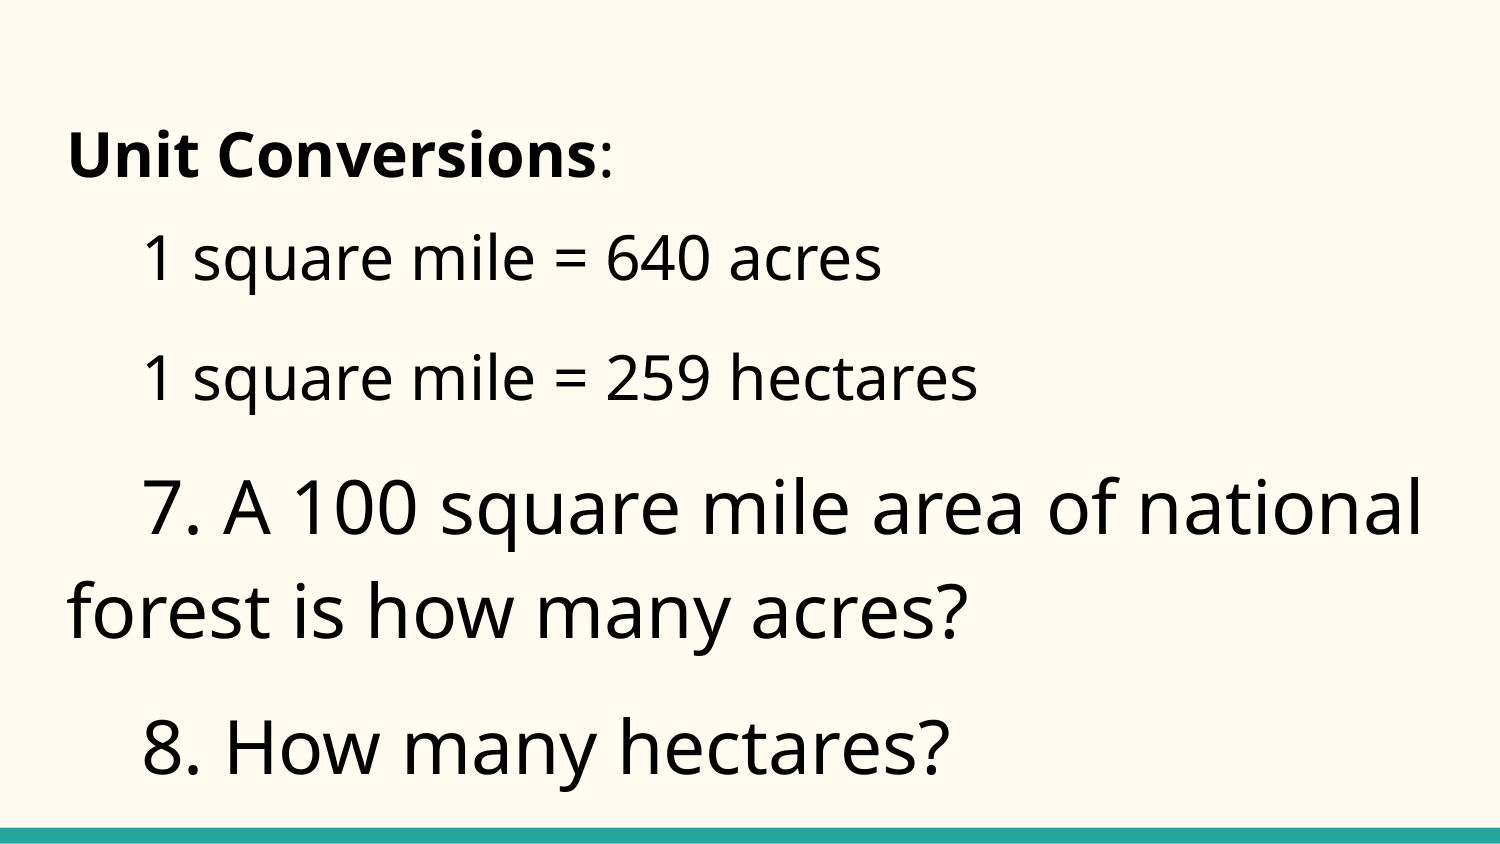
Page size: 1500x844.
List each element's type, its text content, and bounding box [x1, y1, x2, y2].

list 1 square mile = 640 acres 1 square mile = 259 hectares 7. A 100 square mile area of national forest is how many acres? 8. How many hectares? [51, 192, 1449, 750]
title Unit Conversions: [51, 72, 1449, 174]
